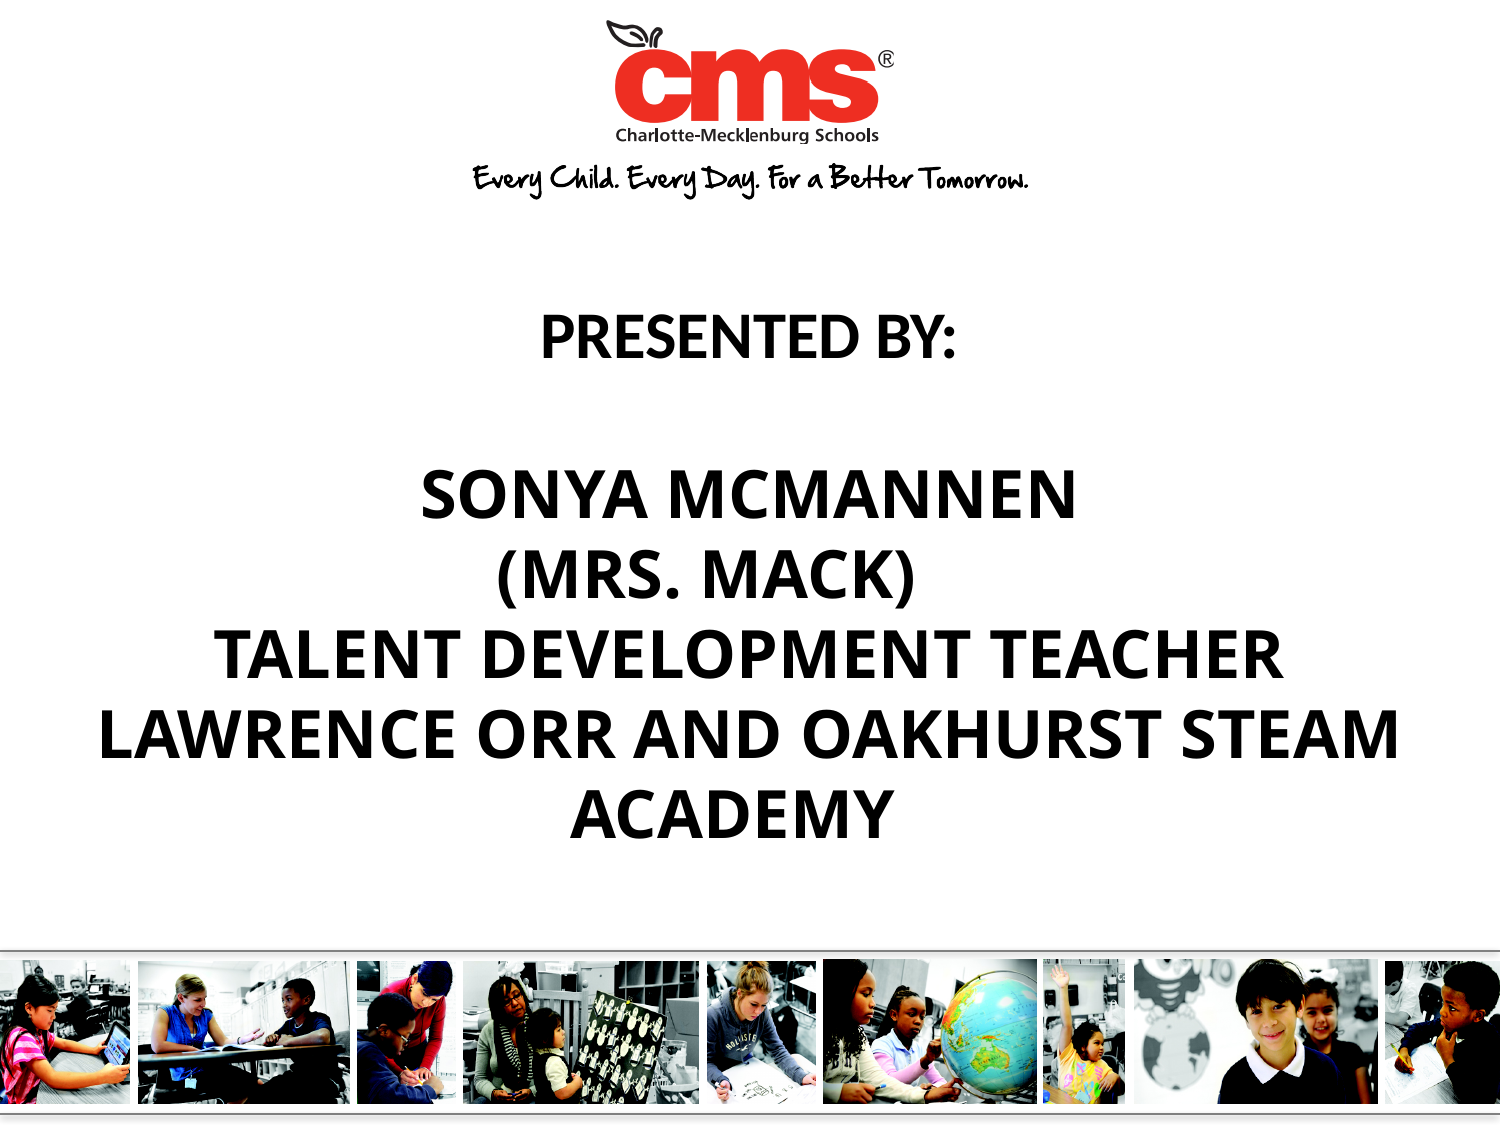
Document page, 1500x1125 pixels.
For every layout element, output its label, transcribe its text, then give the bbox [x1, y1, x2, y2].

picture [1134, 959, 1378, 1104]
text_box PRESENTED BY: SONYA MCMANNEN (MRS. MACK) TALENT DEVELOPMENT TEACHER LAWRENCE ORR AND OAKHURST STEAM ACADEMY [0, 284, 1500, 859]
picture [463, 155, 1037, 207]
picture [463, 961, 699, 1104]
picture [1043, 959, 1125, 1104]
picture [707, 961, 816, 1104]
picture [357, 961, 456, 1104]
picture [1385, 961, 1500, 1104]
picture [0, 960, 130, 1104]
picture [823, 959, 1037, 1104]
picture [138, 961, 350, 1104]
